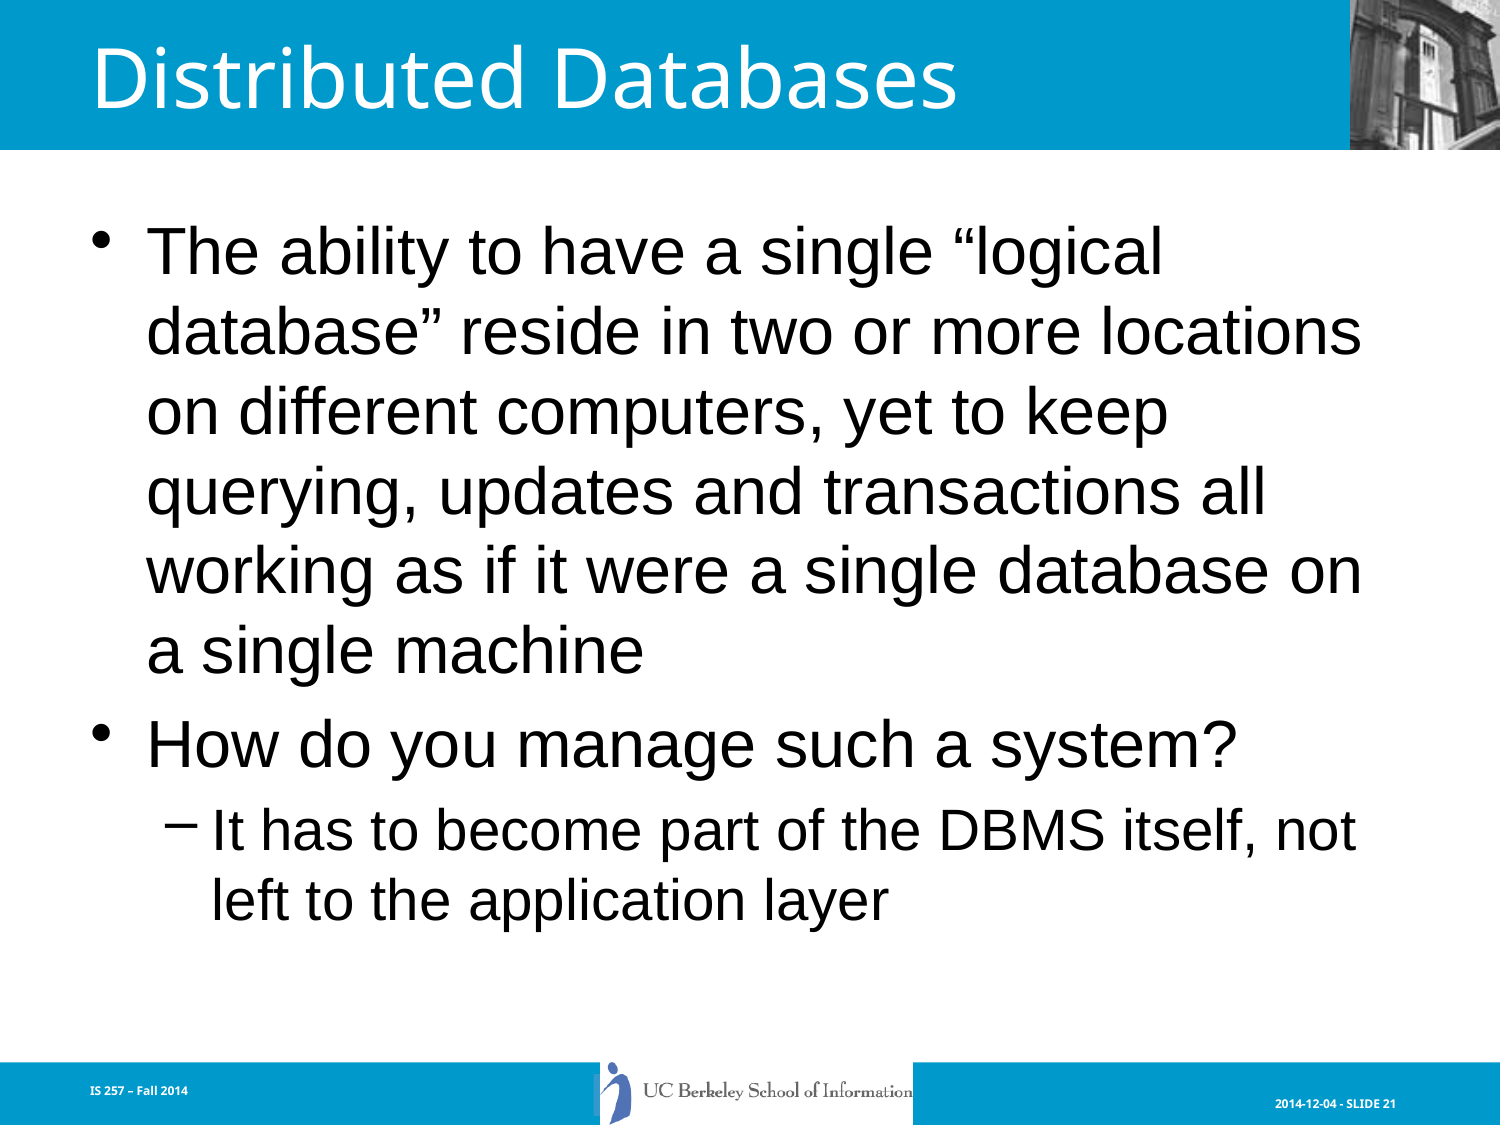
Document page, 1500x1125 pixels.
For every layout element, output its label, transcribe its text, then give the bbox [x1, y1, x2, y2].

title Distributed Databases [75, 0, 1350, 150]
picture [594, 1062, 912, 1125]
list The ability to have a single “logical database” reside in two or more locations on different computers, yet to keep querying, updates and transactions all working as if it were a single database on a single machine How do you manage such a system? It has to become part of the DBMS itself, not left to the application layer [75, 200, 1425, 1013]
picture [1351, 0, 1500, 150]
slide_number IS 257 – Fall 2014 [75, 1062, 388, 1125]
